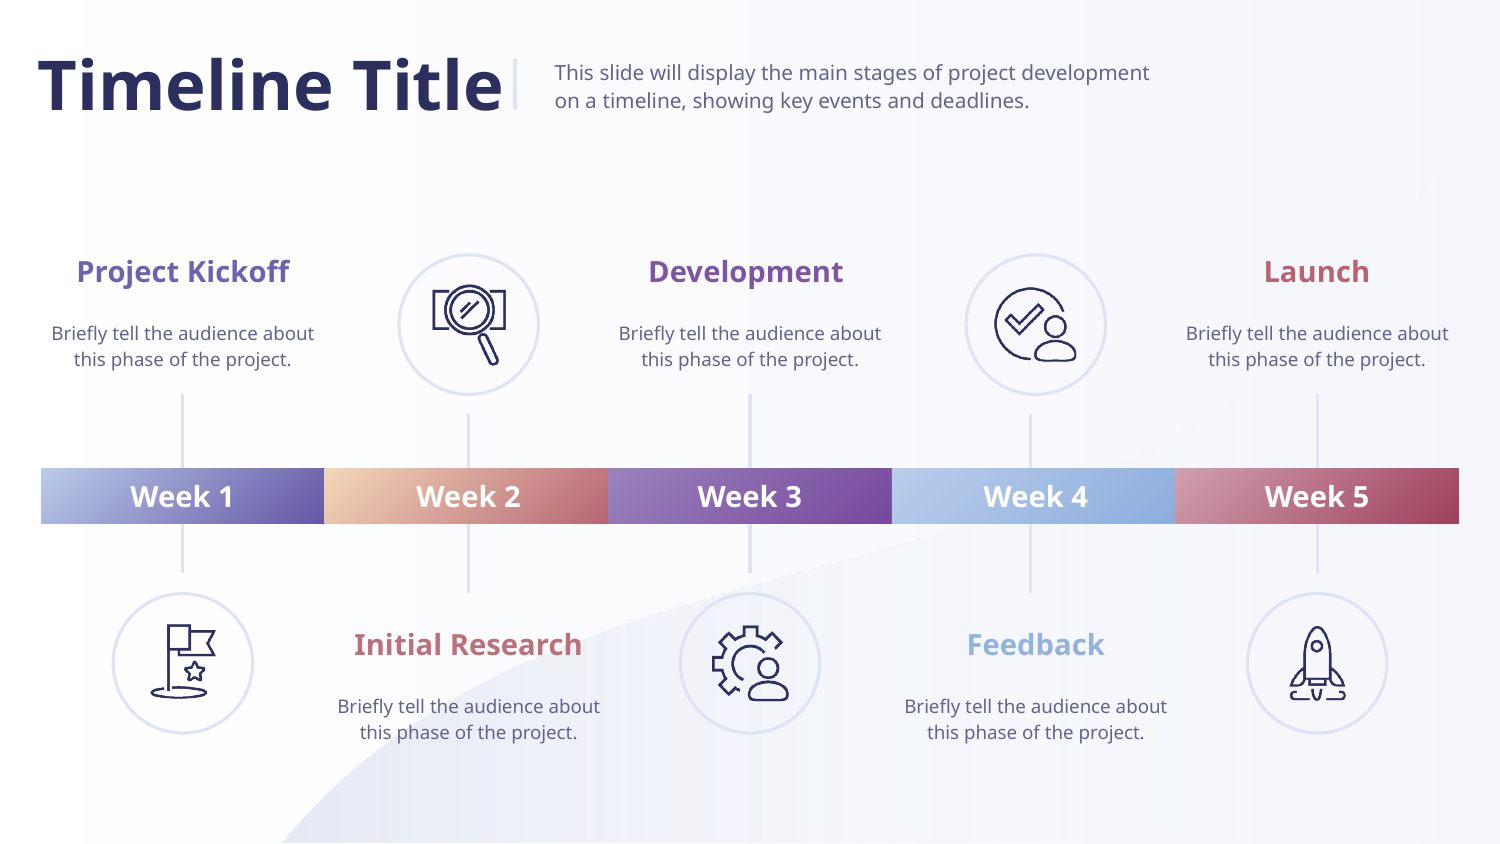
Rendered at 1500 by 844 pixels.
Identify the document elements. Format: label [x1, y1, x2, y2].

text_box [0, 0, 1500, 844]
text_box [35, 253, 1465, 741]
